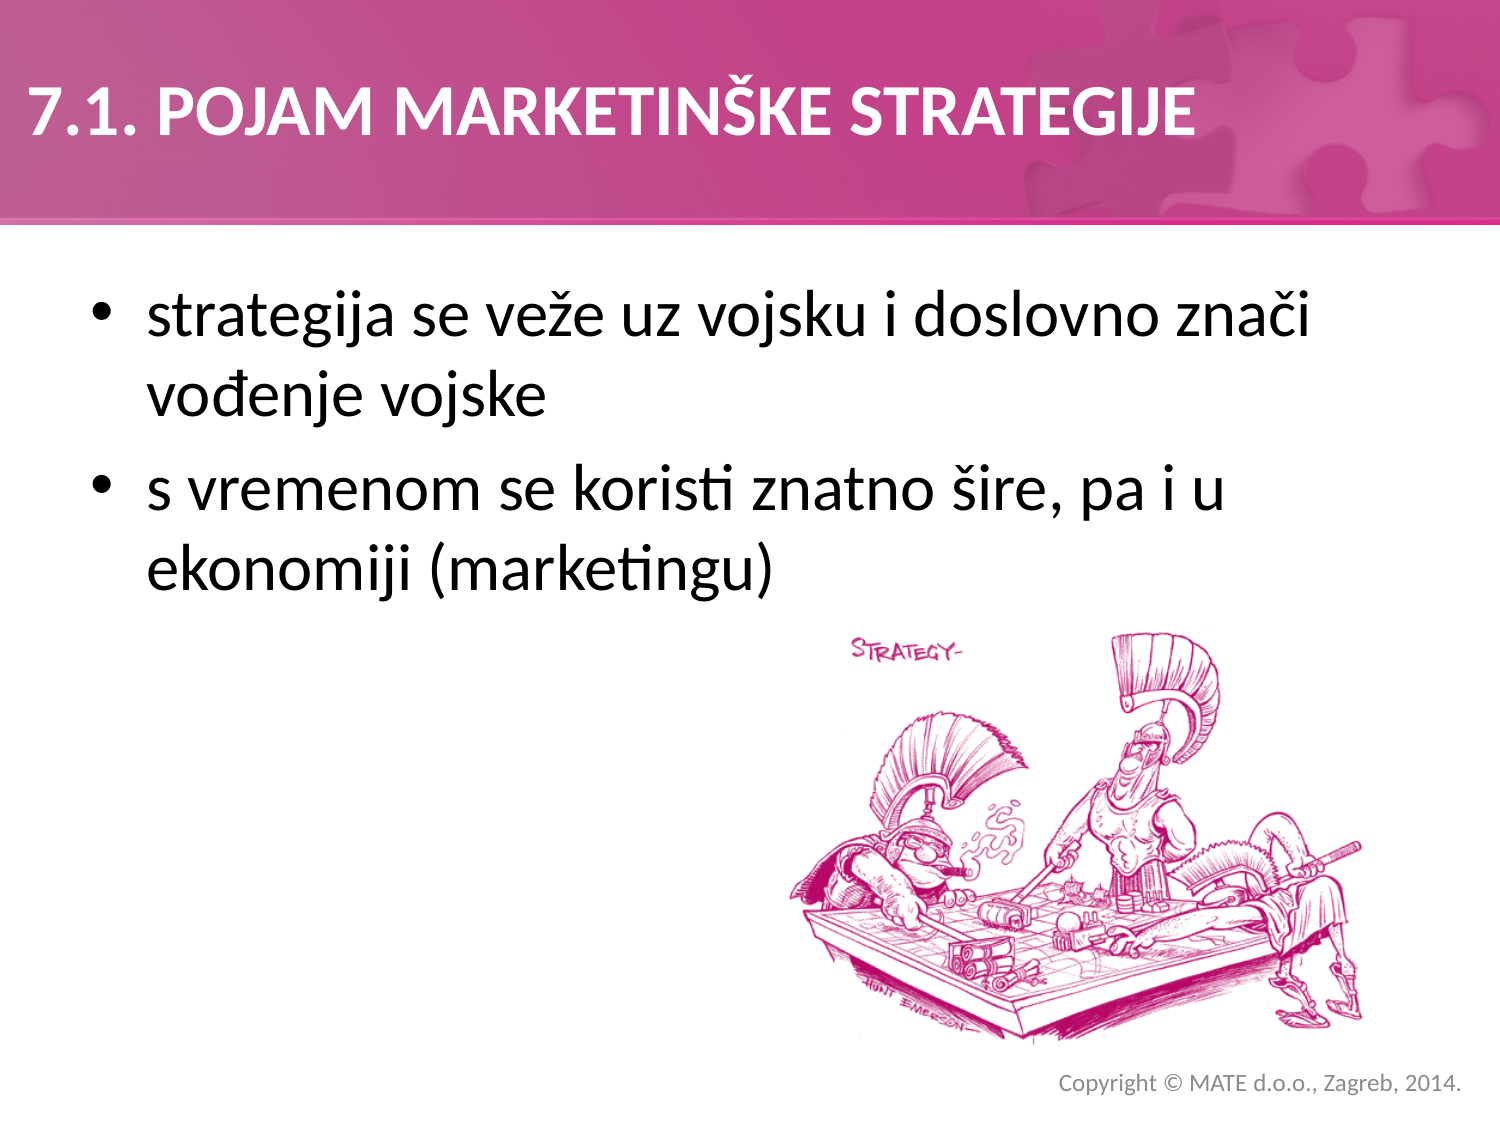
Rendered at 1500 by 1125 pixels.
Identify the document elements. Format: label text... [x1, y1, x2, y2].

picture [785, 627, 1373, 1047]
picture [0, 0, 1500, 225]
title 7.1. POJAM MARKETINŠKE STRATEGIJE [0, 12, 1225, 200]
footer Copyright © MATE d.o.o., Zagreb, 2014. [702, 1058, 1478, 1104]
list strategija se veže uz vojsku i doslovno znači vođenje vojske s vremenom se koristi znatno šire, pa i u ekonomiji (marketingu) [75, 262, 1425, 1005]
